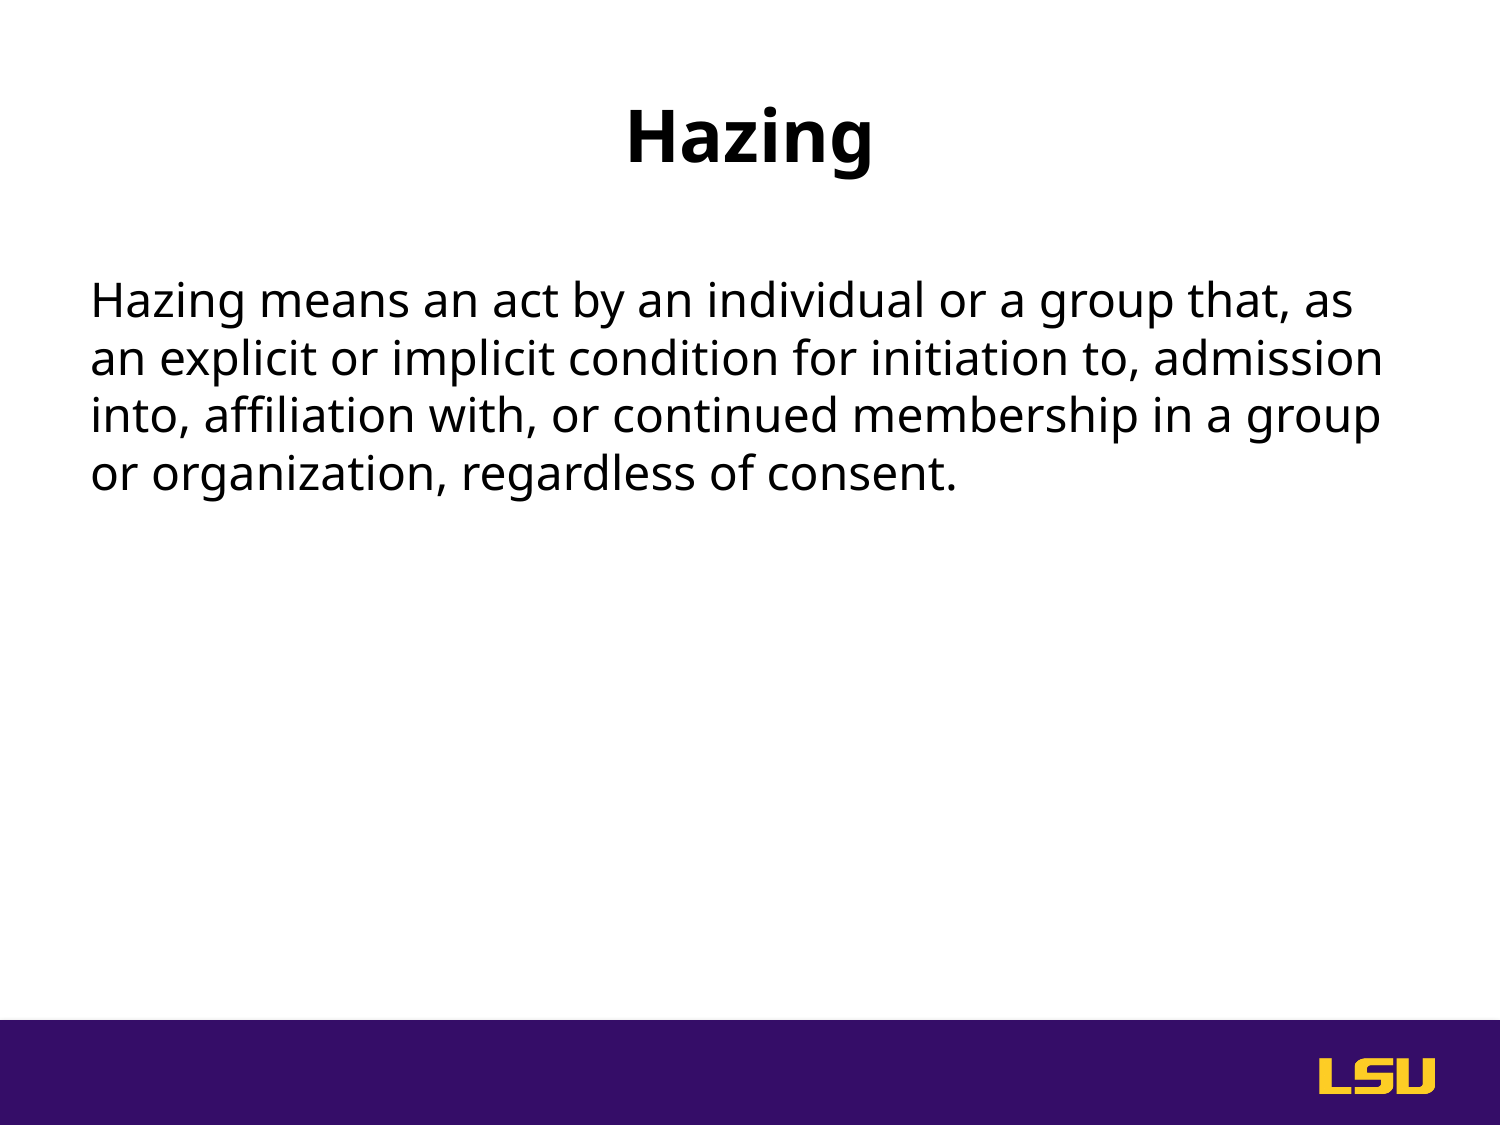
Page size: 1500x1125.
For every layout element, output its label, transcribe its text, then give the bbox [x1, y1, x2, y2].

list Hazing means an act by an individual or a group that, as an explicit or implicit condition for initiation to, admission into, affiliation with, or continued membership in a group or organization, regardless of consent. [75, 262, 1425, 1005]
title Hazing [75, 39, 1425, 227]
